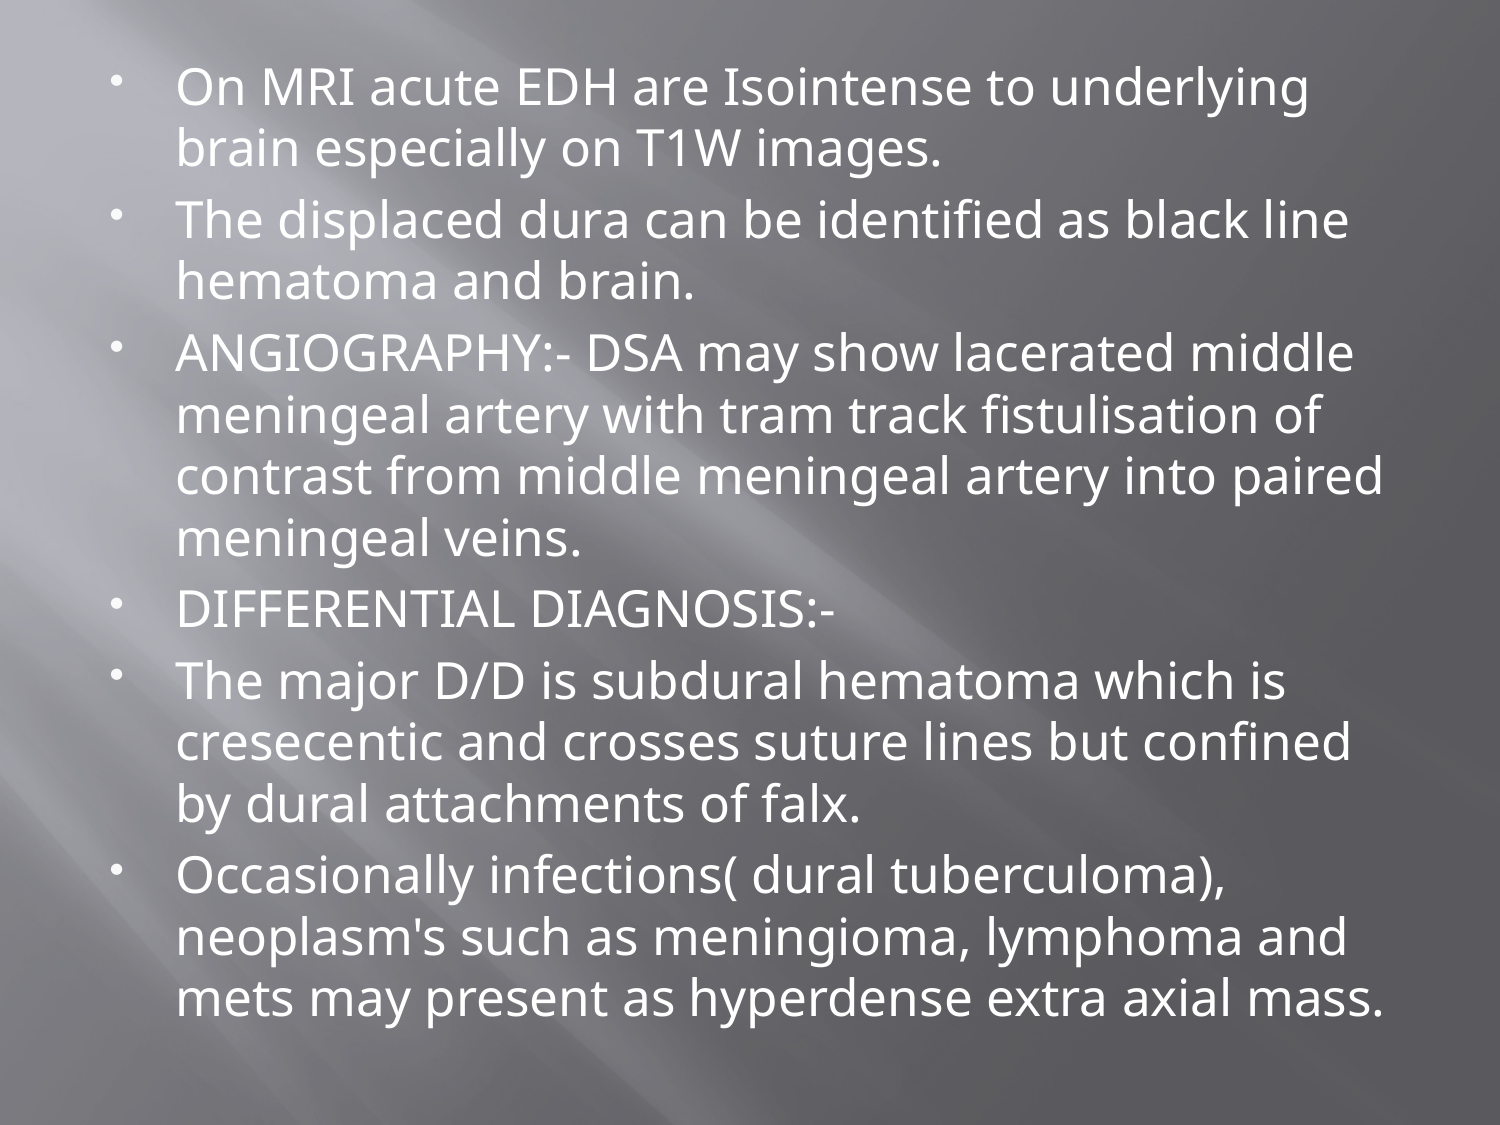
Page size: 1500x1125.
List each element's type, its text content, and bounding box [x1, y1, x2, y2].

list On MRI acute EDH are Isointense to underlying brain especially on T1W images. The displaced dura can be identified as black line hematoma and brain. ANGIOGRAPHY:- DSA may show lacerated middle meningeal artery with tram track fistulisation of contrast from middle meningeal artery into paired meningeal veins. DIFFERENTIAL DIAGNOSIS:- The major D/D is subdural hematoma which is cresecentic and crosses suture lines but confined by dural attachments of falx. Occasionally infections( dural tuberculoma), neoplasm's such as meningioma, lymphoma and mets may present as hyperdense extra axial mass. [75, 46, 1425, 1035]
